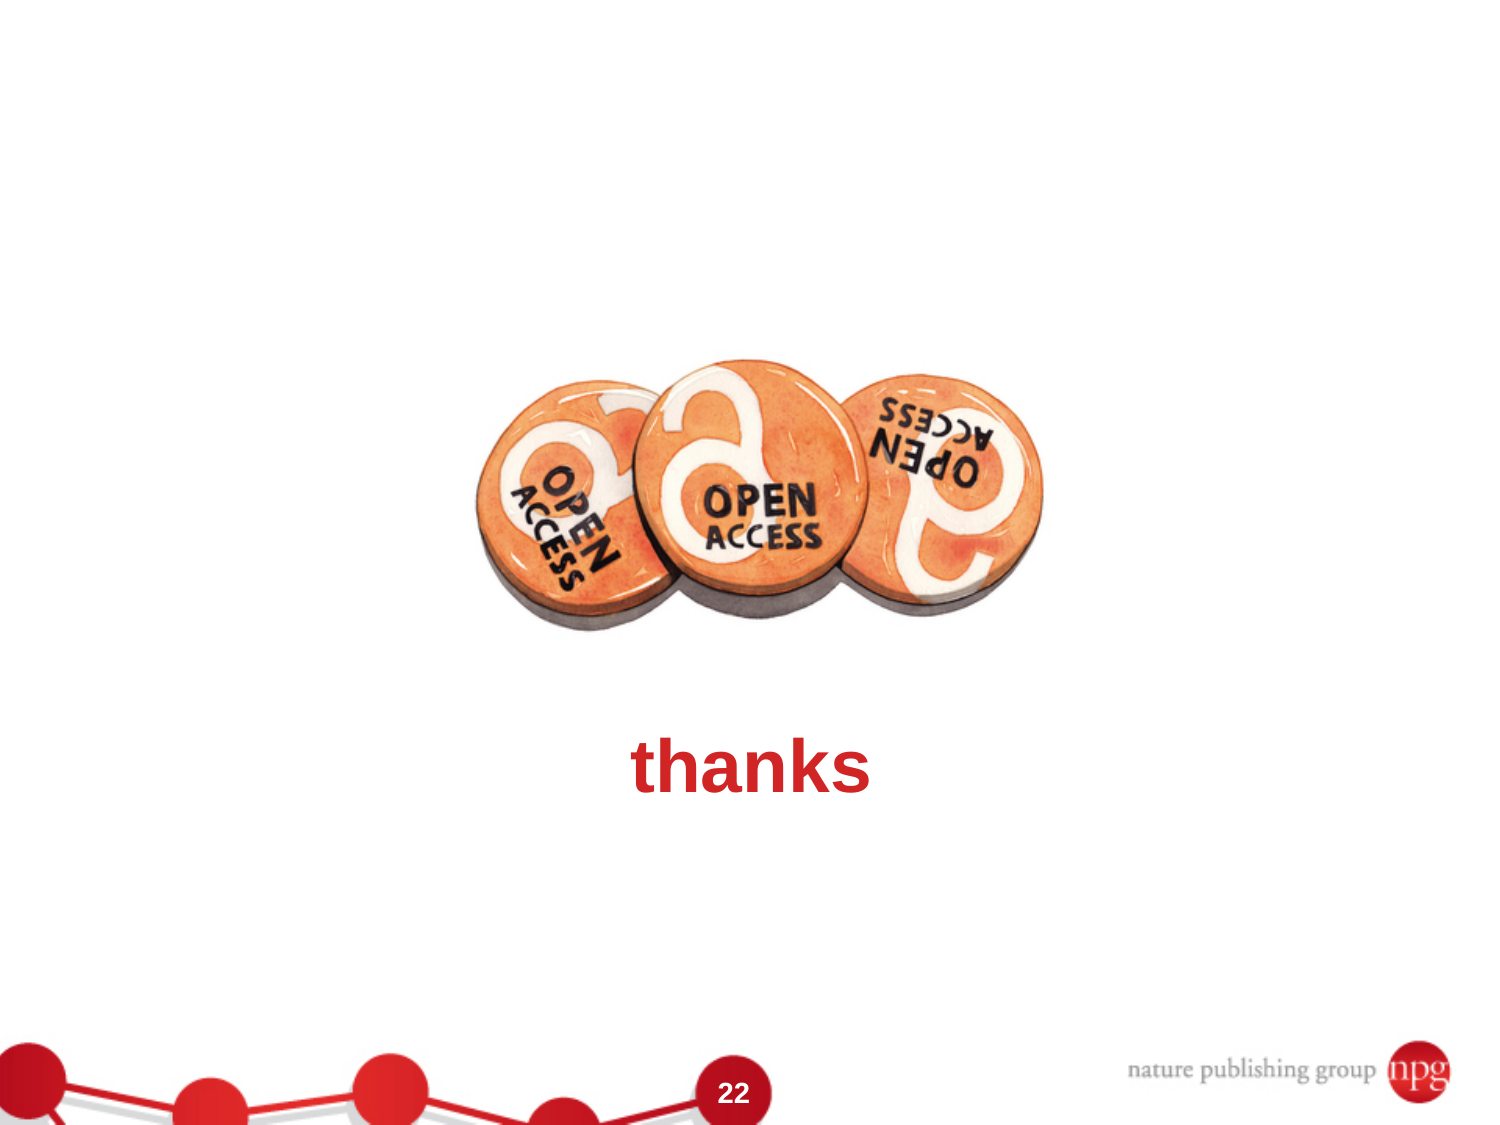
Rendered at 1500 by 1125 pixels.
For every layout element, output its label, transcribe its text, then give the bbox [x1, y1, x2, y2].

picture [0, 63, 1500, 1125]
title thanks [300, 715, 1202, 810]
